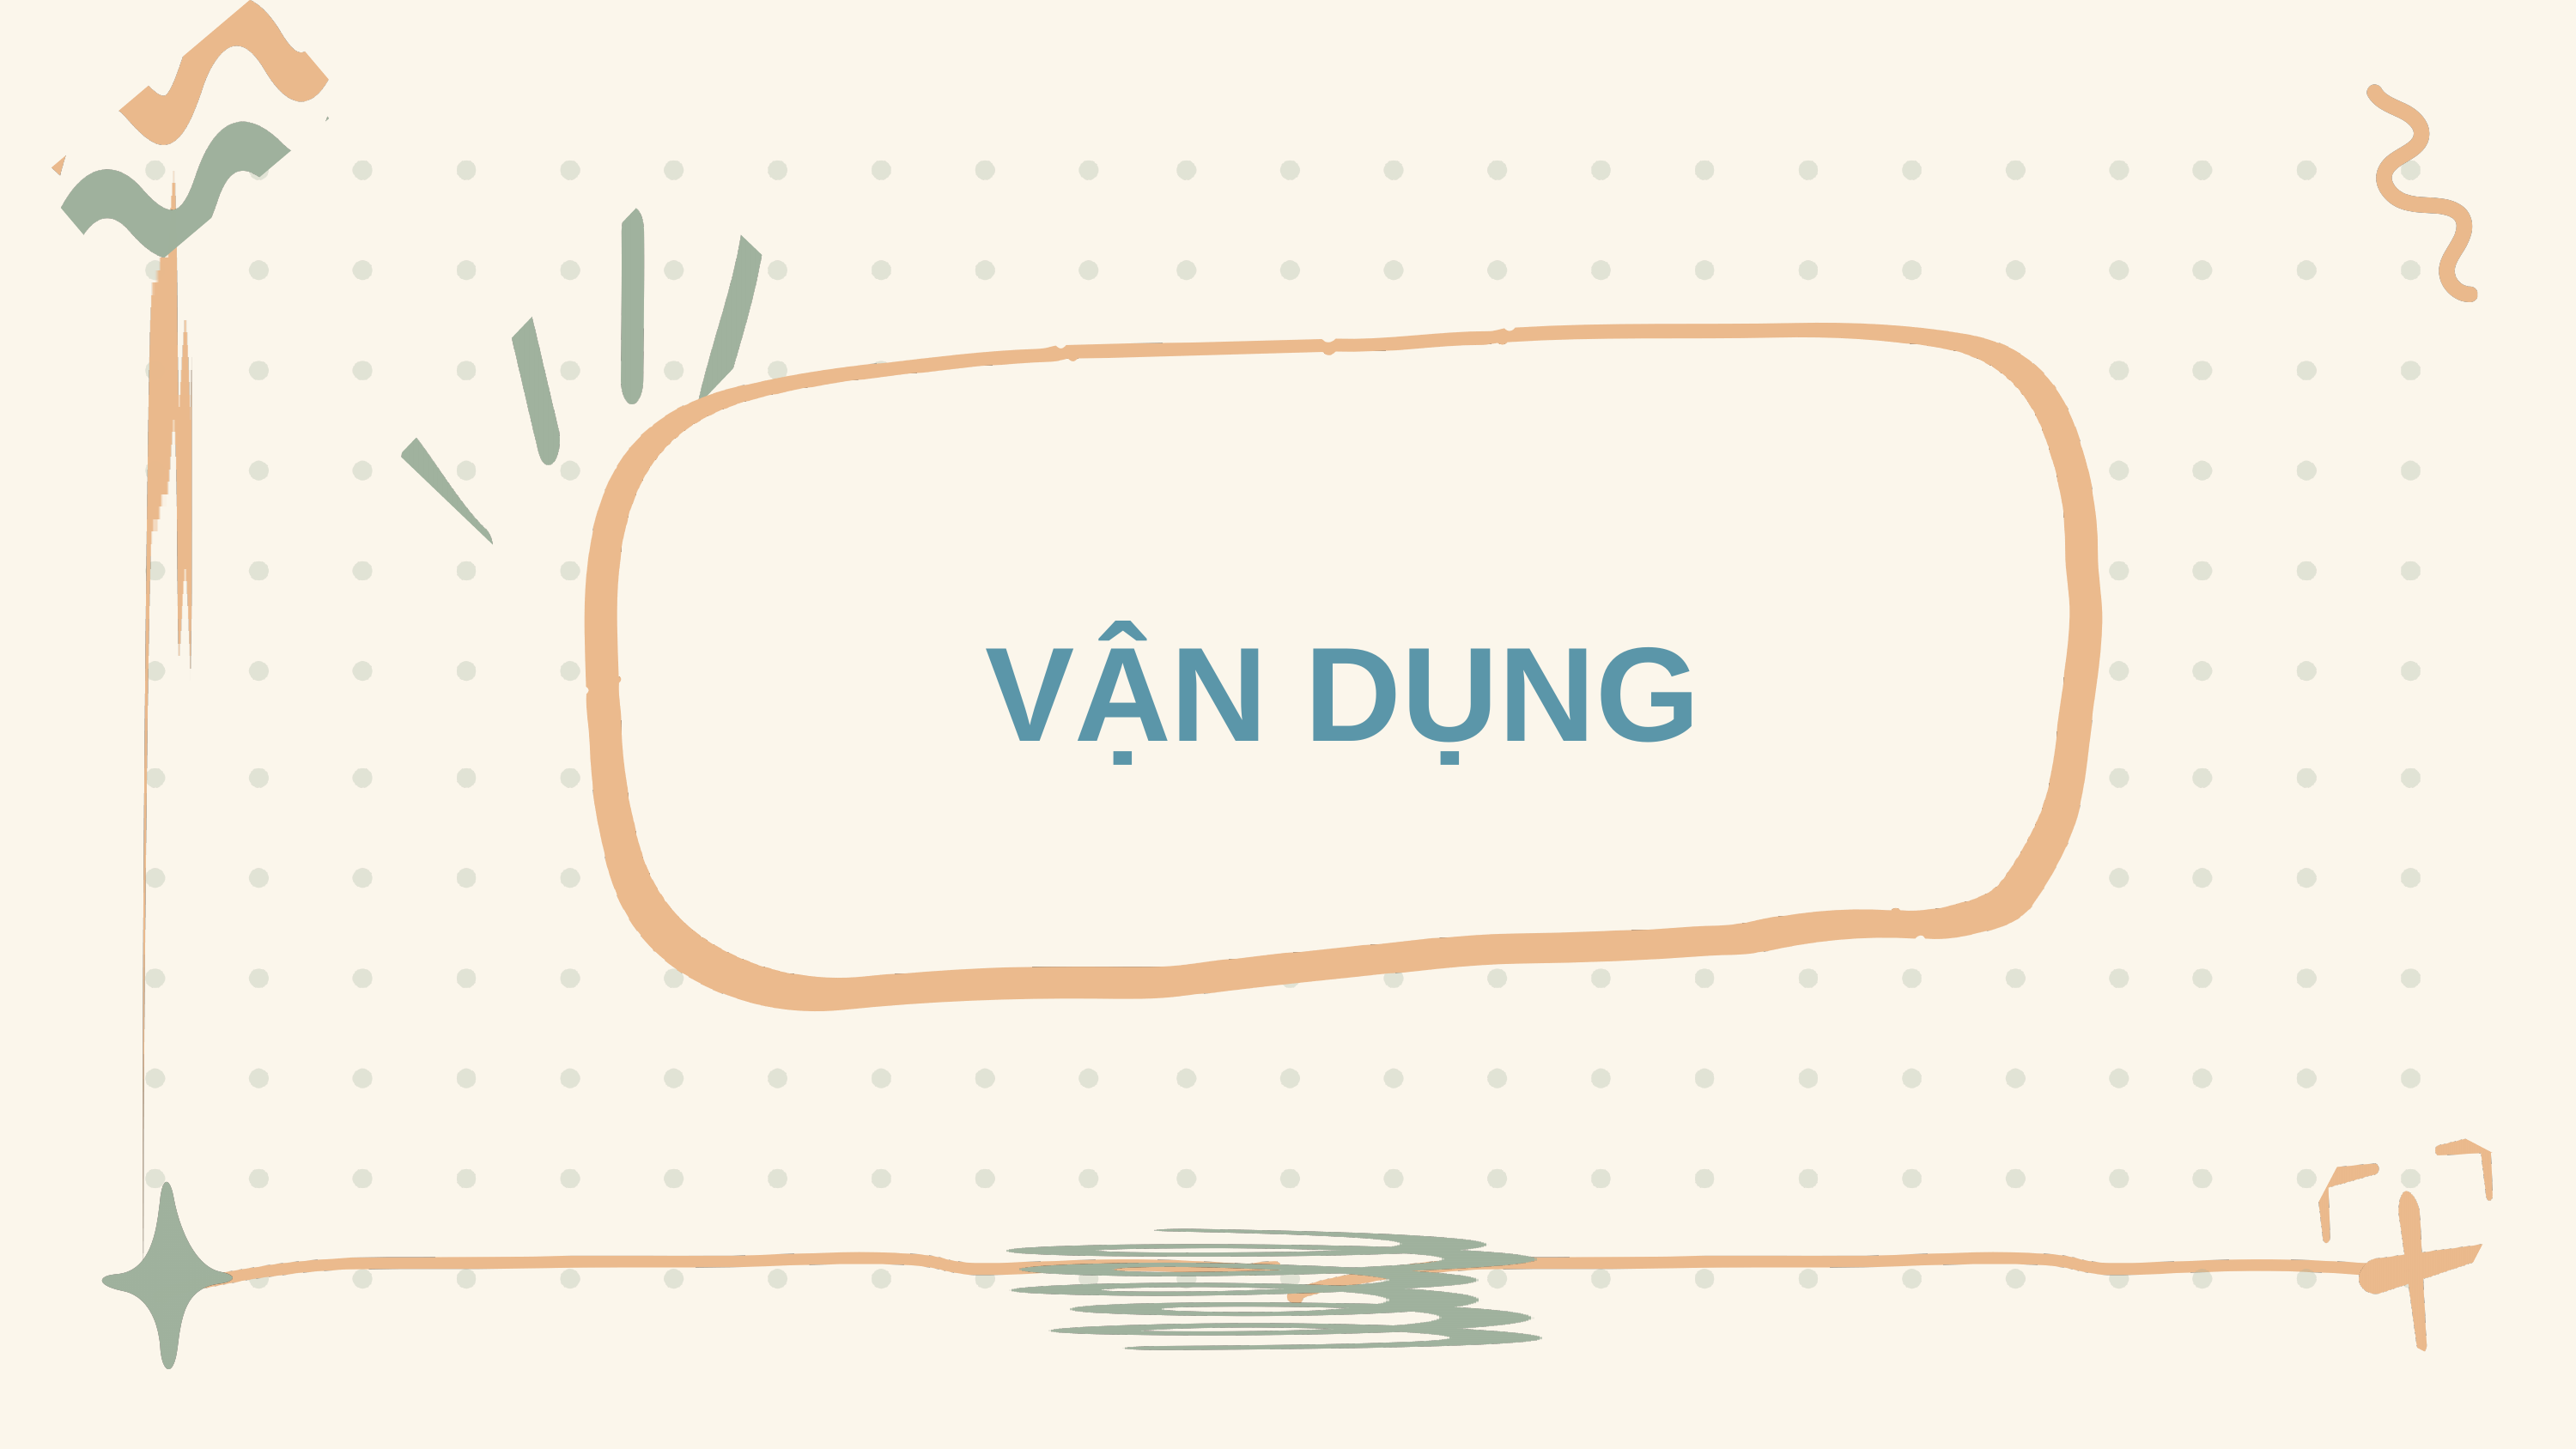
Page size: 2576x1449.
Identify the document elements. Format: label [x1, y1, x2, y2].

text_box [37, 0, 349, 288]
text_box [192, 767, 1099, 1252]
text_box [192, 159, 1099, 682]
text_box [1176, 767, 2129, 1252]
text_box [988, 1228, 1569, 1350]
text_box [2191, 159, 2432, 682]
text_box [399, 169, 804, 581]
text_box [1176, 159, 2129, 682]
text_box [96, 1176, 239, 1379]
text_box [1569, 1252, 2331, 1304]
text_box [580, 321, 2105, 1015]
text_box [143, 235, 192, 1176]
text_box [2366, 83, 2478, 302]
text_box [2280, 1092, 2523, 1353]
text_box [2191, 767, 2432, 1289]
text_box [239, 1252, 988, 1304]
